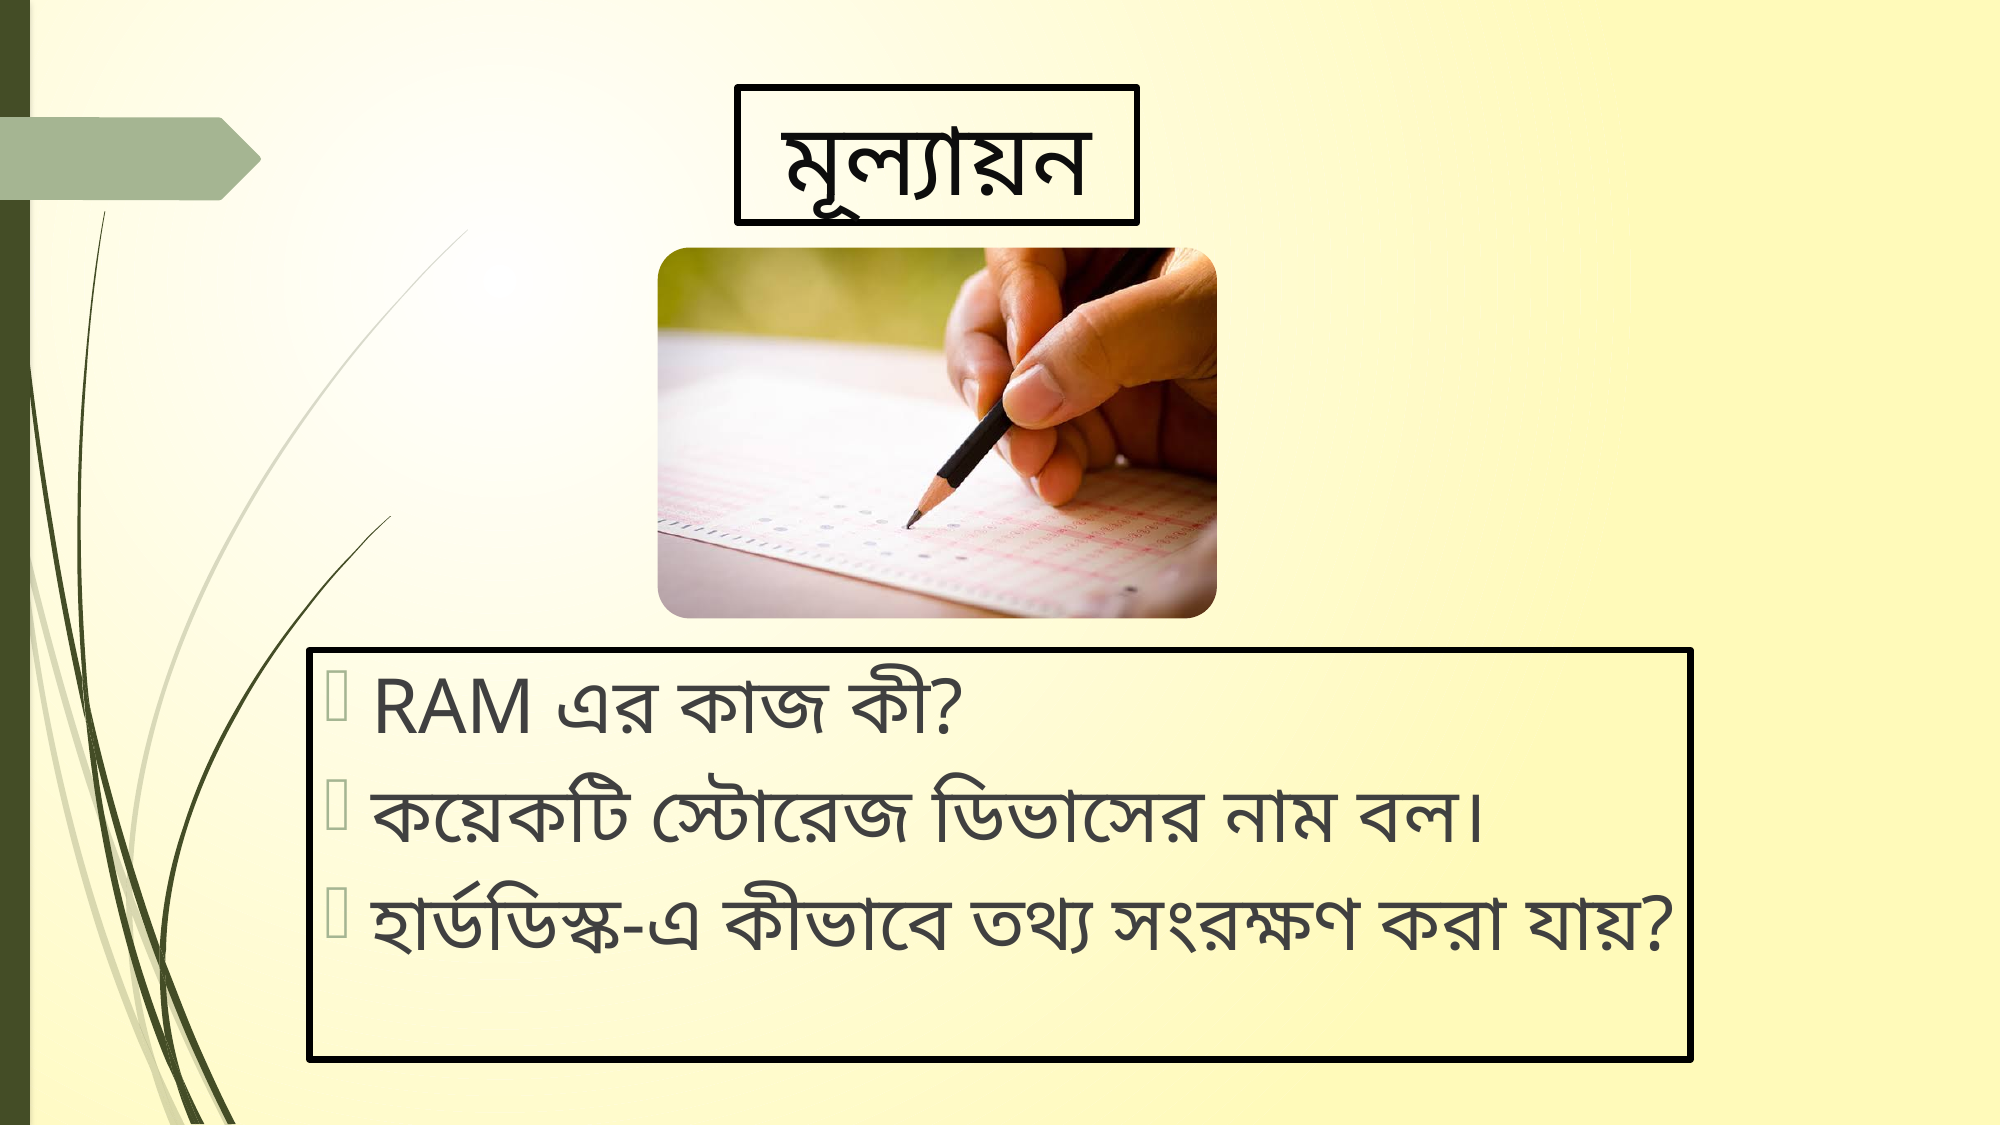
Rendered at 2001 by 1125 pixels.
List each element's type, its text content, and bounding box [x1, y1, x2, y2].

picture [657, 247, 1218, 619]
title মূল্যায়ন [737, 87, 1138, 223]
list RAM এর কাজ কী? কয়েকটি স্টোরেজ ডিভাসের নাম বল। হার্ডডিস্ক-এ কীভাবে তথ্য সংরক্ষণ করা যায়? [309, 650, 1691, 1060]
